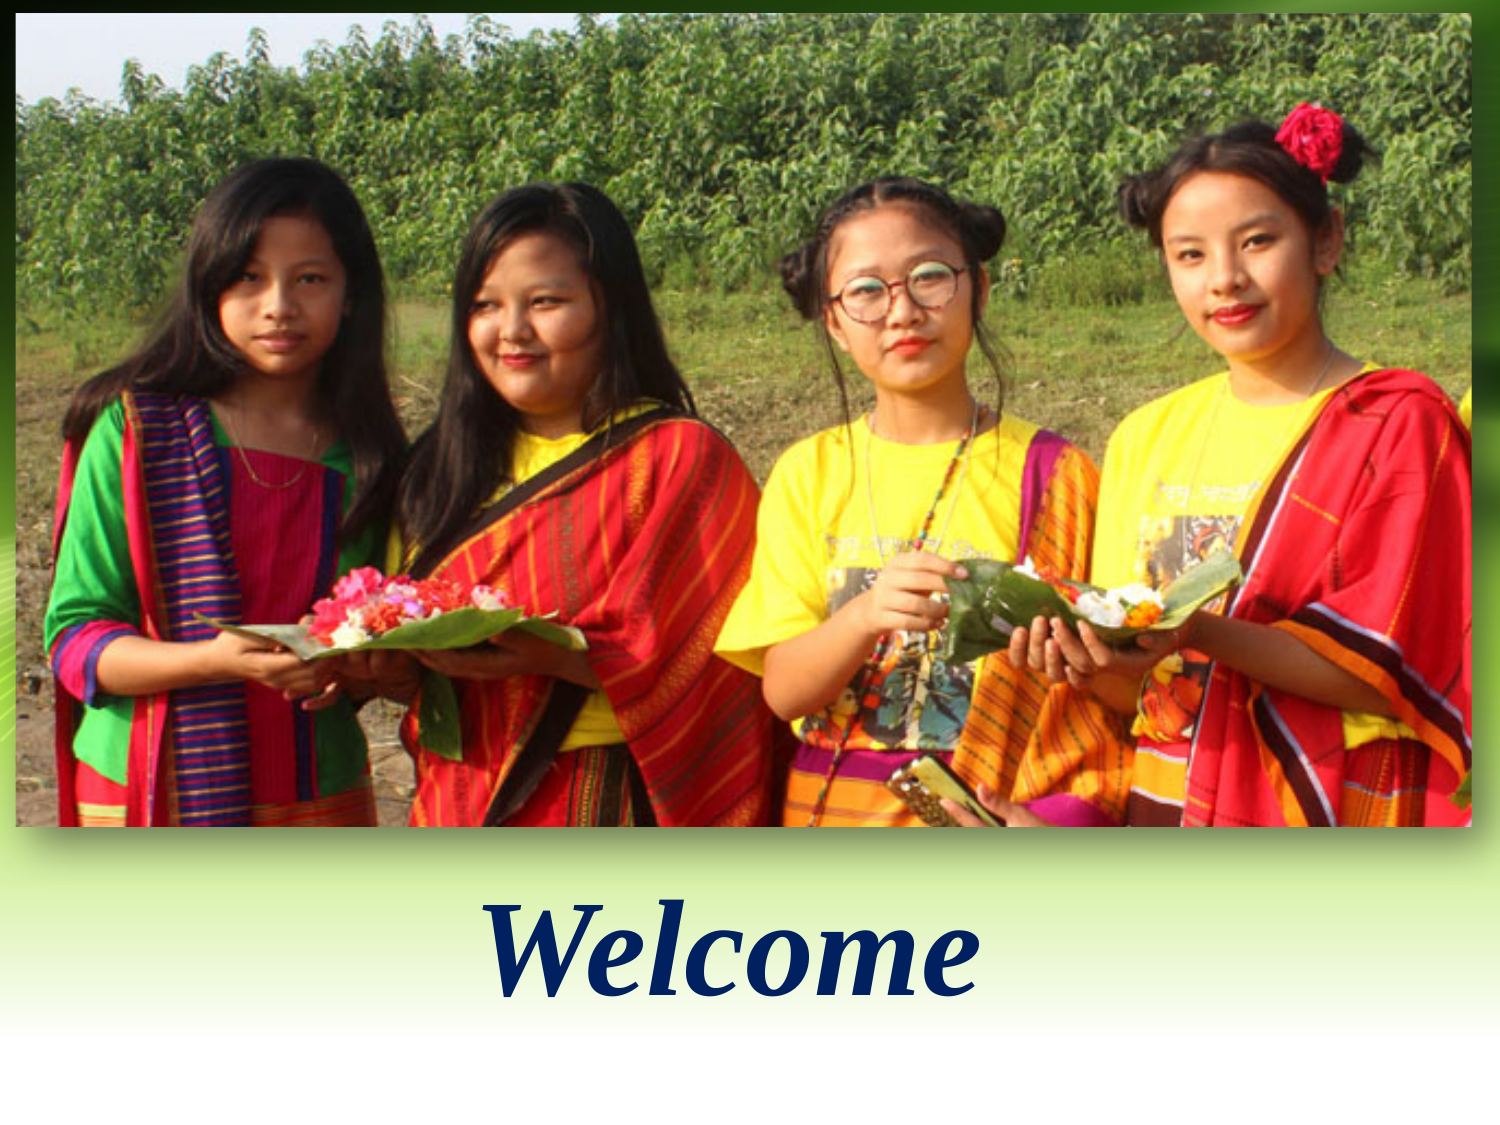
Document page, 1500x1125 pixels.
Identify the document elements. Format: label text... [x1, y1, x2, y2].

text_box Welcome [424, 877, 1032, 1030]
picture [0, 0, 1500, 1125]
